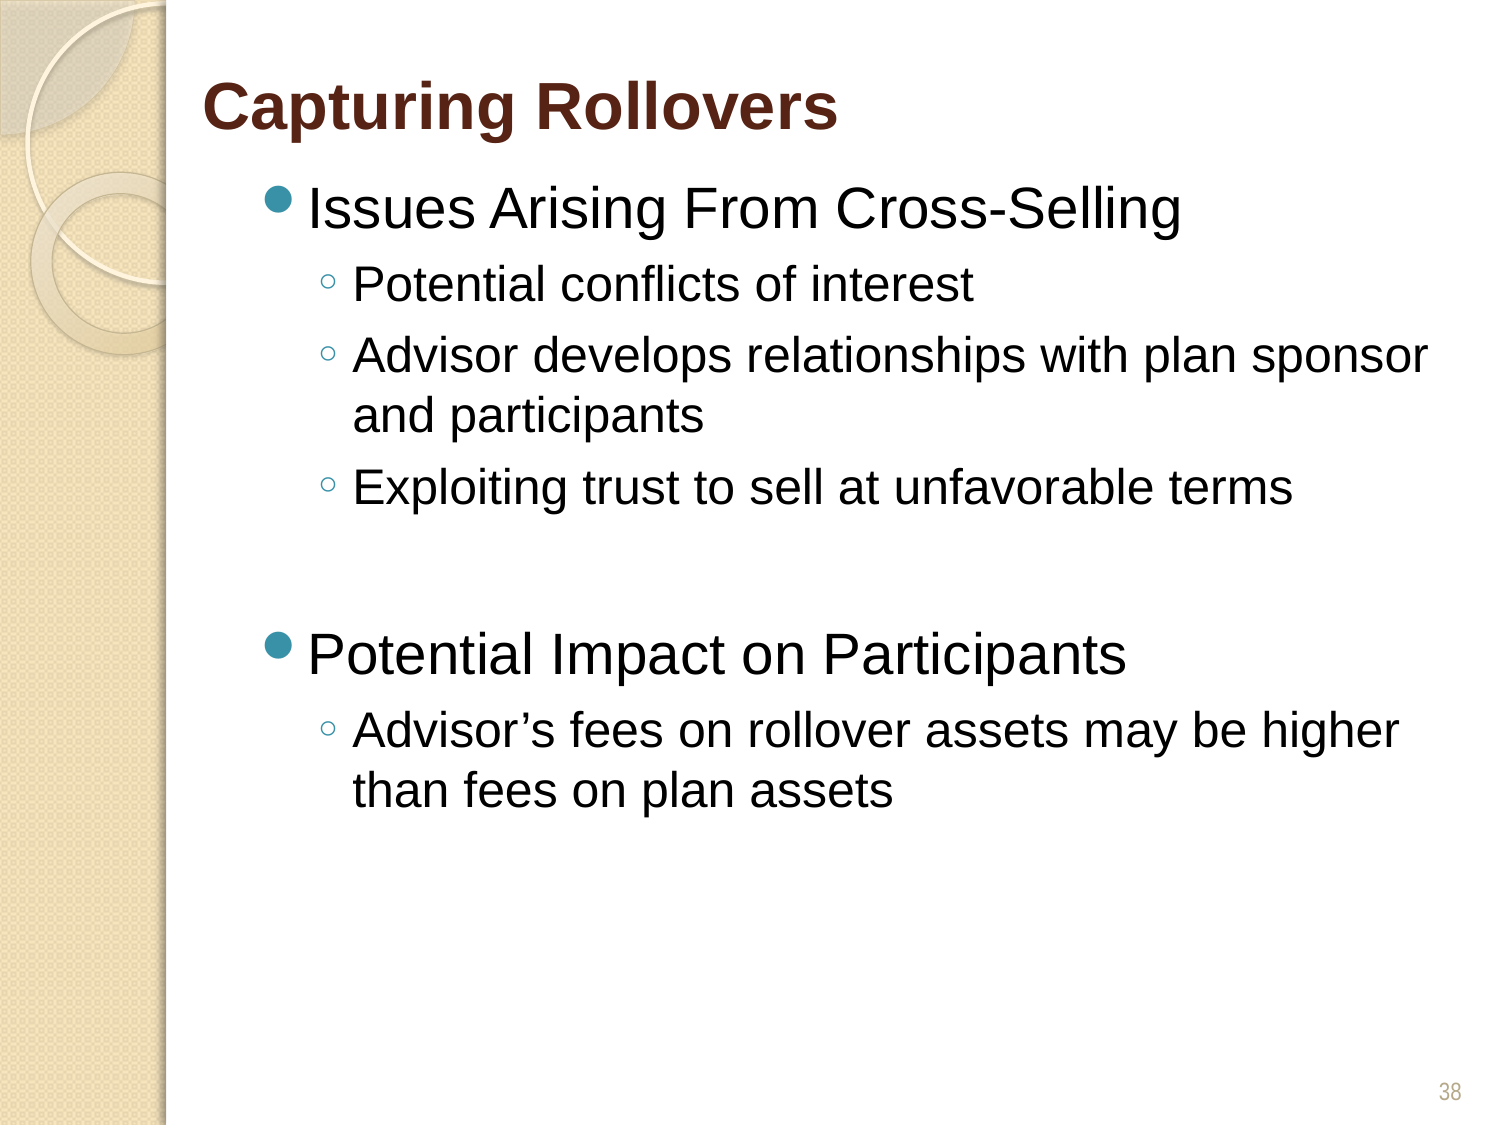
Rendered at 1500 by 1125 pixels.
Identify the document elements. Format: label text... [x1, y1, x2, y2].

title Capturing Rollovers [187, 24, 1488, 180]
slide_number 38 [1413, 1034, 1488, 1113]
list Issues Arising From Cross-Selling Potential conflicts of interest Advisor develops relationships with plan sponsor and participants Exploiting trust to sell at unfavorable terms Potential Impact on Participants Advisor’s fees on rollover assets may be higher than fees on plan assets [232, 162, 1463, 1075]
